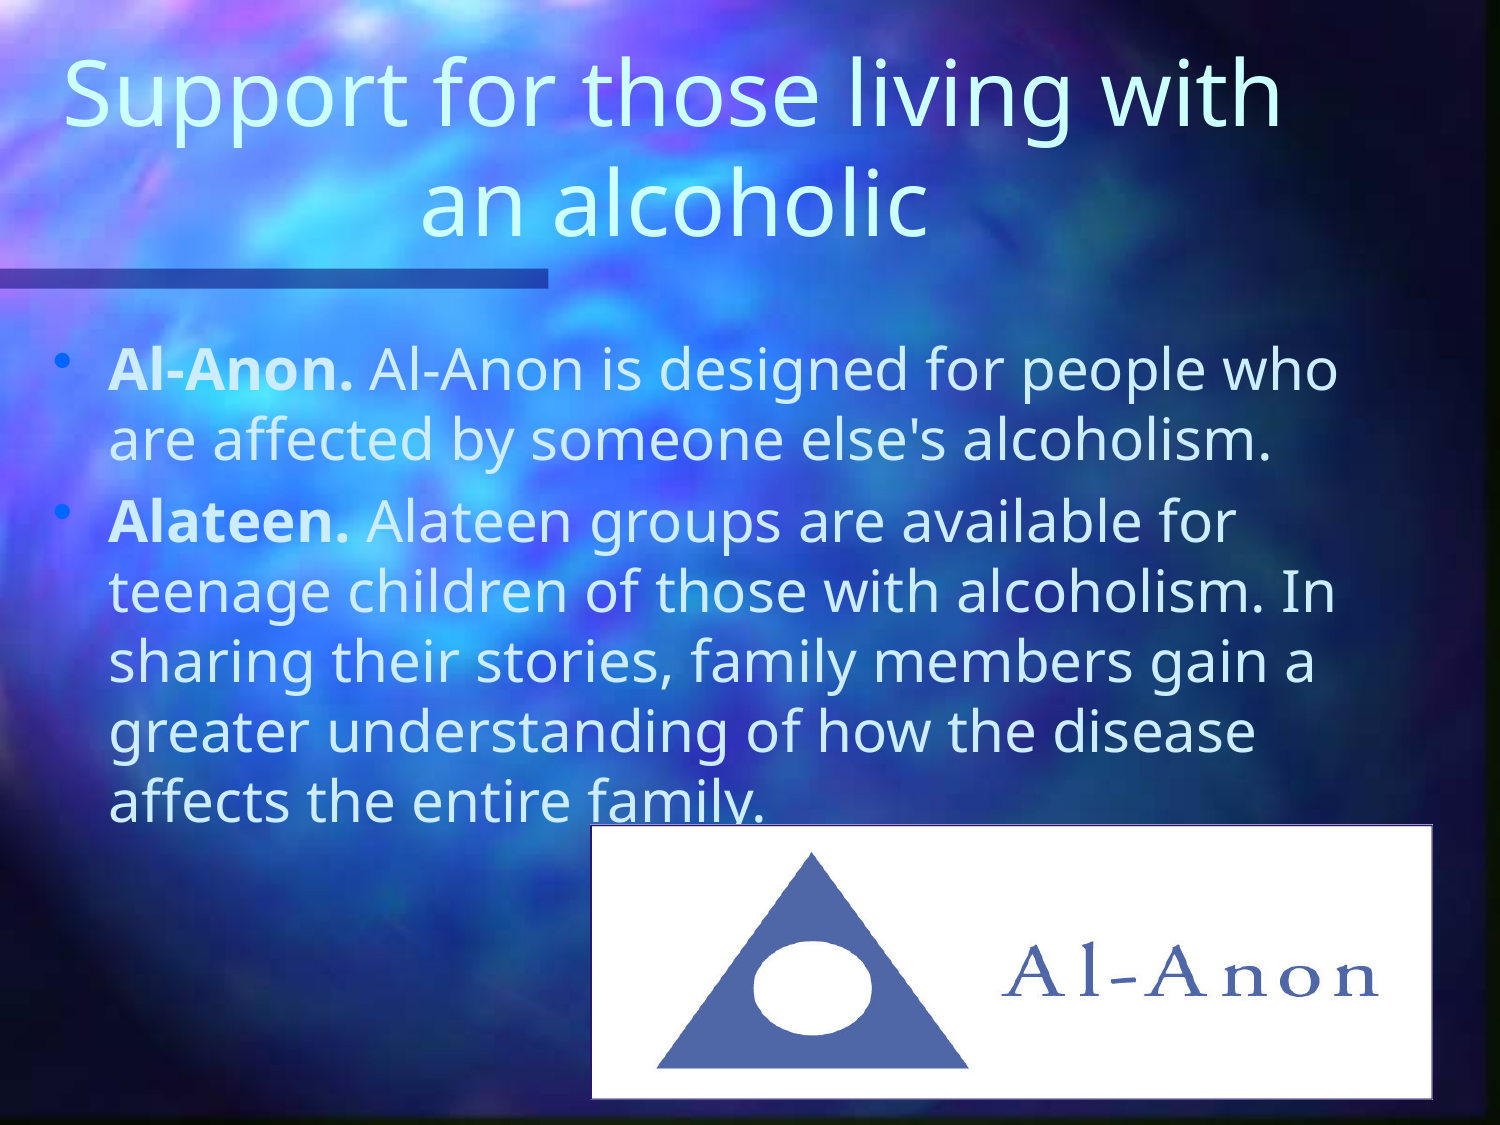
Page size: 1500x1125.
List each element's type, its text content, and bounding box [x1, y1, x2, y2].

picture [0, 0, 1500, 1125]
title Support for those living with an alcoholic [37, 75, 1313, 263]
list Al-Anon. Al-Anon is designed for people who are affected by someone else's alcoholism. Alateen. Alateen groups are available for teenage children of those with alcoholism. In sharing their stories, family members gain a greater understanding of how the disease affects the entire family. [37, 324, 1438, 1000]
